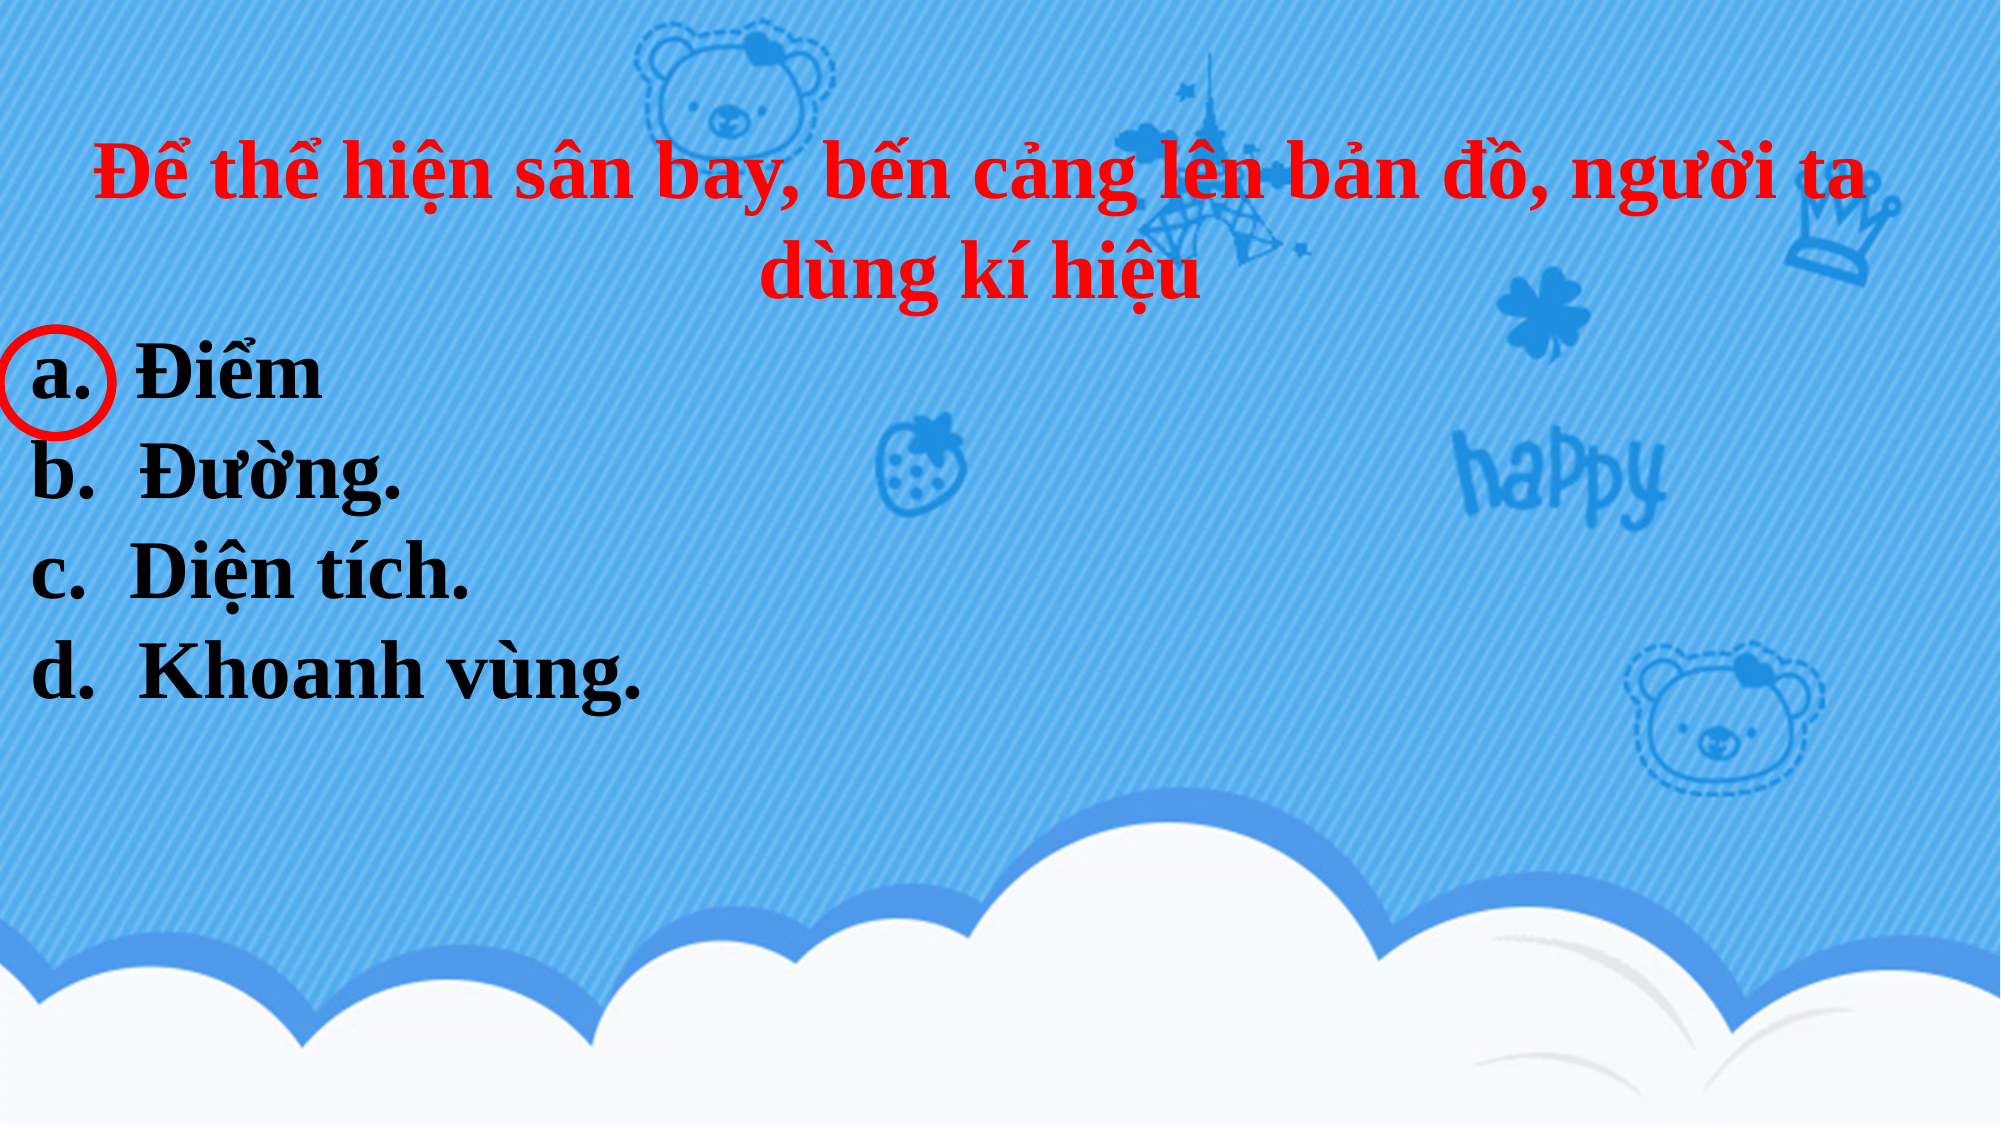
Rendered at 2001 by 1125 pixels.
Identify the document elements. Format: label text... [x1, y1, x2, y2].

text_box Để thể hiện sân bay, bến cảng lên bản đồ, người ta dùng kí hiệu a. Điểm b. Đường. c. Diện tích. d. Khoanh vùng. [15, 108, 1947, 723]
text_box [0, 328, 113, 438]
picture [0, 0, 2001, 1125]
